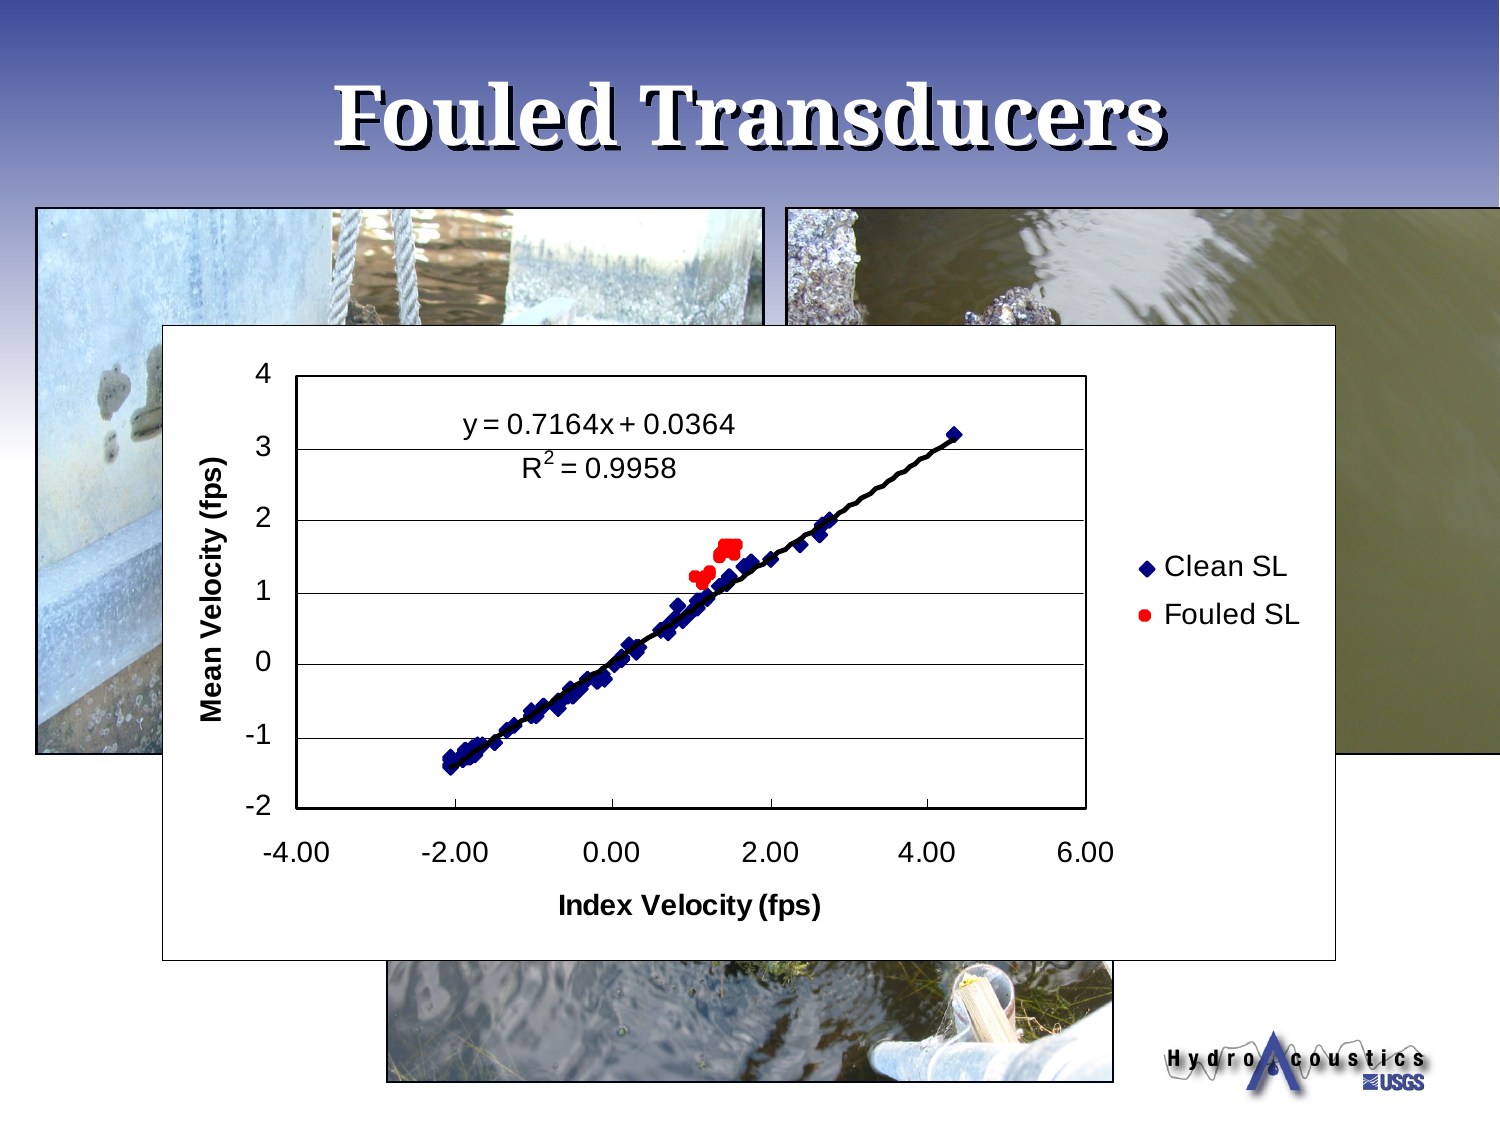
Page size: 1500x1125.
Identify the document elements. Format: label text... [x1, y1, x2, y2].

picture [37, 209, 763, 754]
picture [387, 973, 1113, 1082]
picture [787, 209, 1500, 754]
picture [1162, 1024, 1439, 1107]
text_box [149, 312, 1351, 973]
title Fouled Transducers [74, 62, 1426, 163]
